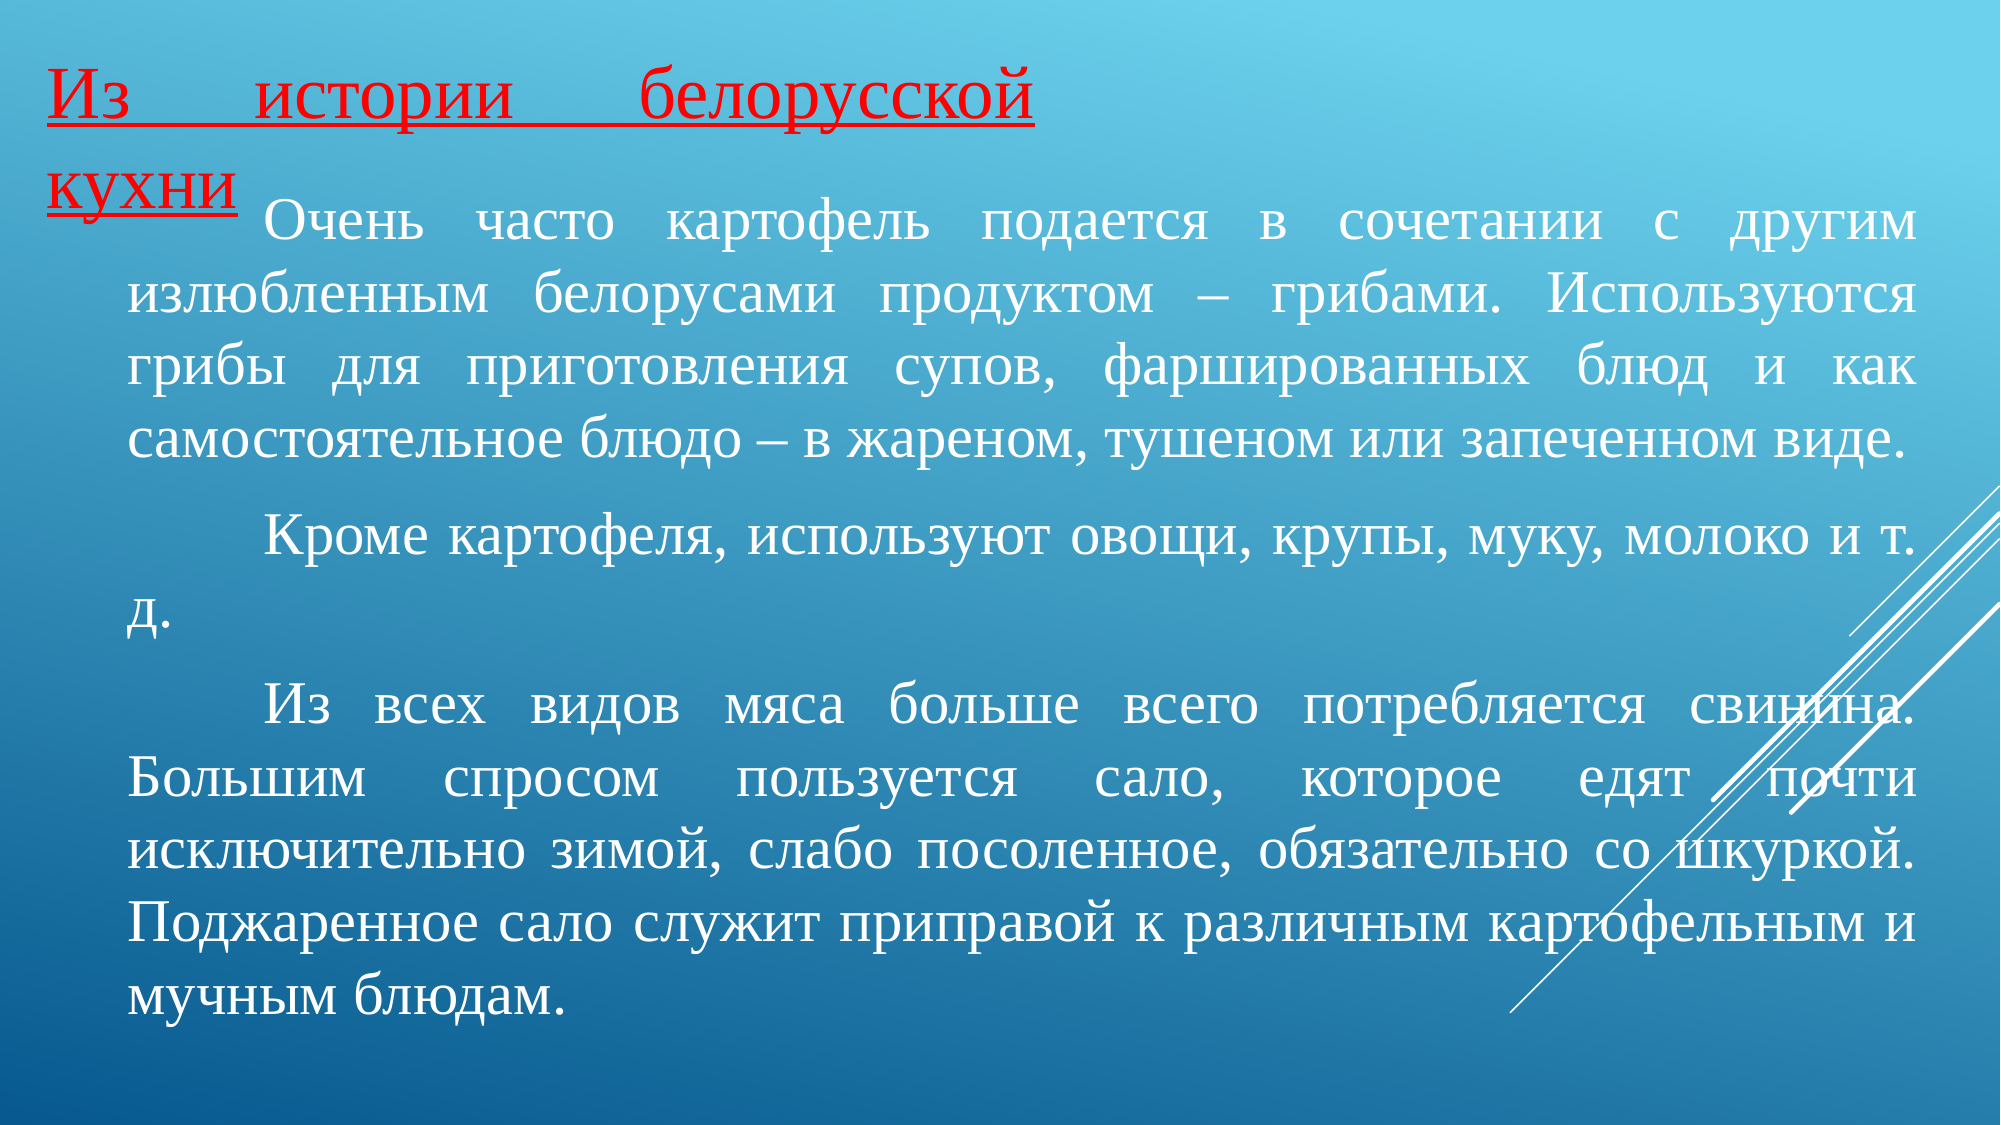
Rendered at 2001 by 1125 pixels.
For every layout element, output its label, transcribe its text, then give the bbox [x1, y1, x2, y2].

list Очень часто картофель подается в сочетании с другим излюбленным белорусами продуктом – грибами. Используются грибы для приготовления супов, фаршированных блюд и как самостоятельное блюдо – в жареном, тушеном или запеченном виде. Кроме картофеля, используют овощи, крупы, муку, молоко и т. д. Из всех видов мяса больше всего потребляется свинина. Большим спросом пользуется сало, которое едят почти исключительно зимой, слабо посоленное, обязательно со шкуркой. Поджаренное сало служит приправой к различным картофельным и мучным блюдам. [112, 139, 1934, 1067]
text_box Из истории белорусской кухни [32, 36, 1050, 232]
